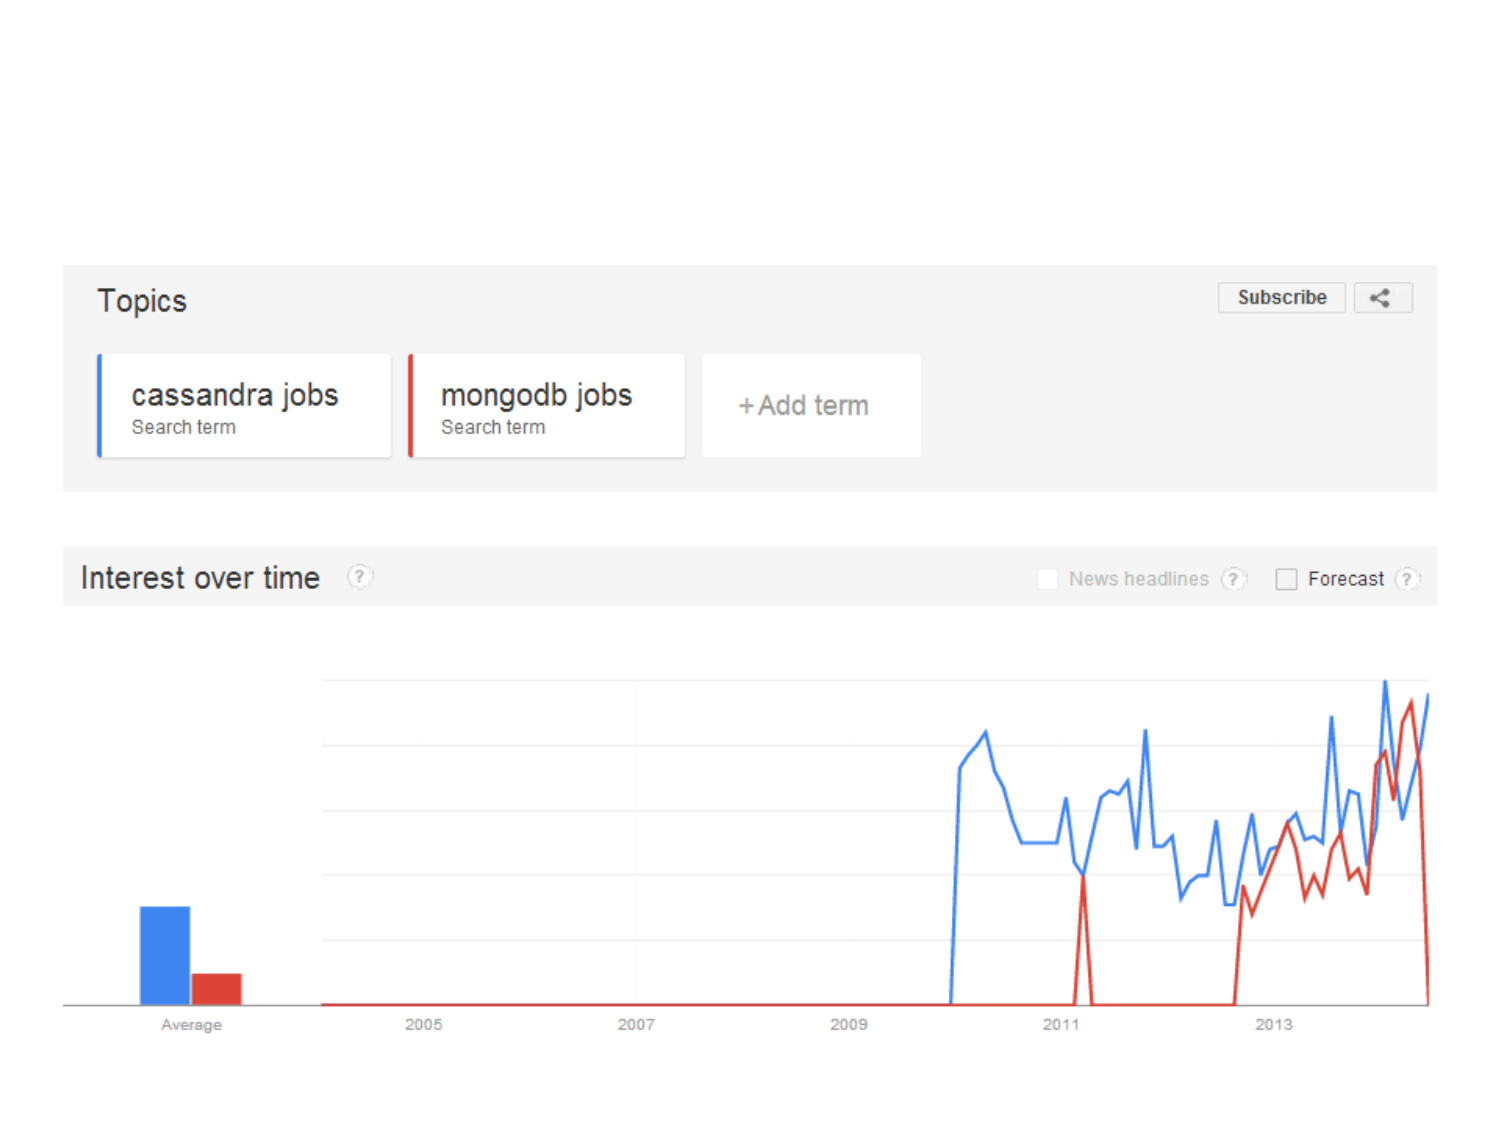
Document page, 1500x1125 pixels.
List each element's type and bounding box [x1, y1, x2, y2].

picture [63, 262, 1437, 1038]
